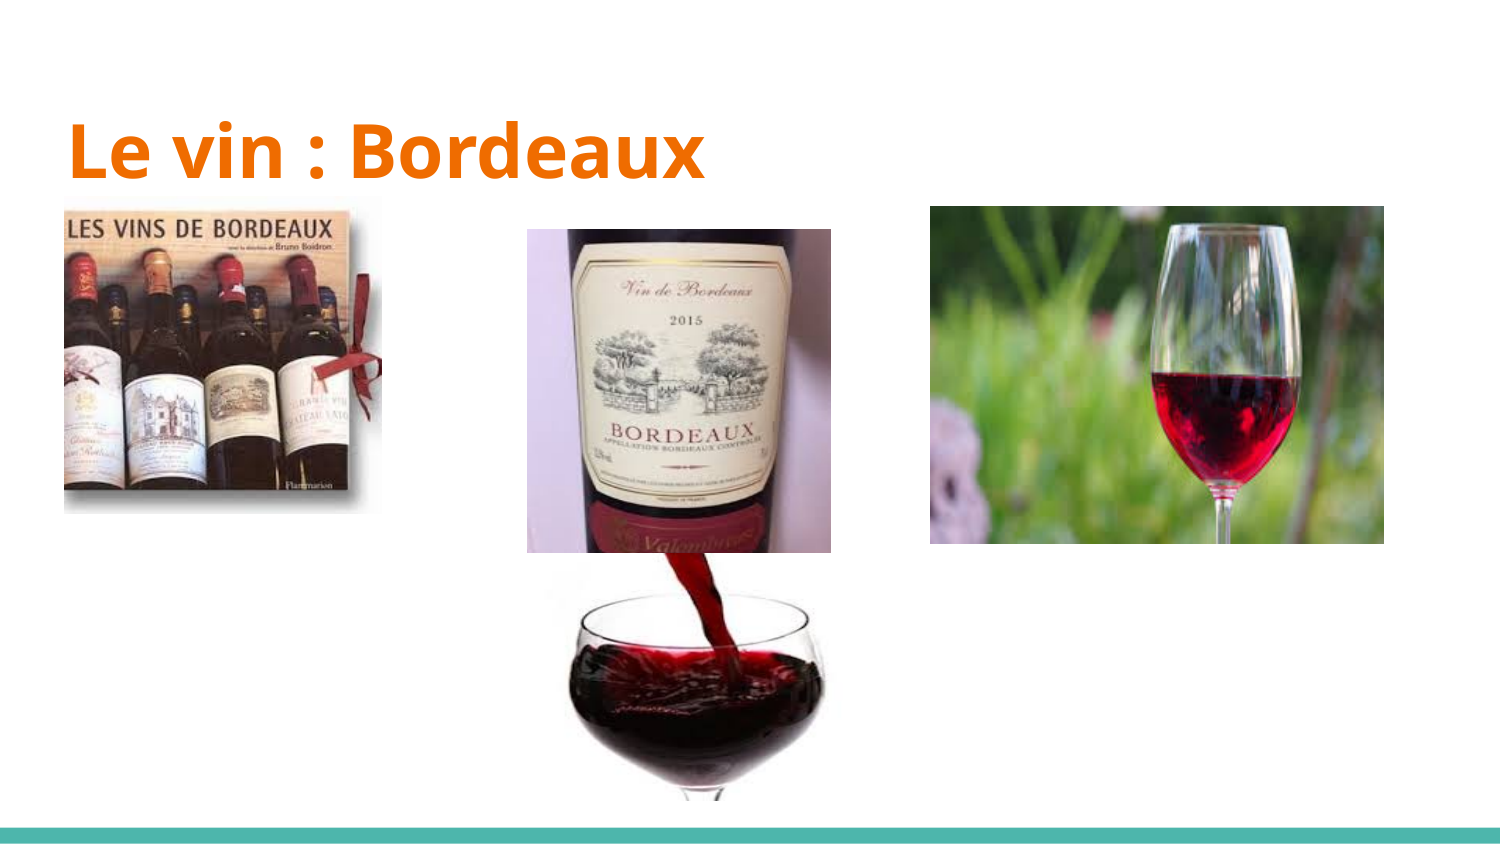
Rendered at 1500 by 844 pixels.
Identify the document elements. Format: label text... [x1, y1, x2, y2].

picture [930, 206, 1385, 544]
picture [515, 229, 882, 802]
title Le vin : Bordeaux [51, 88, 1449, 139]
picture [64, 196, 382, 515]
